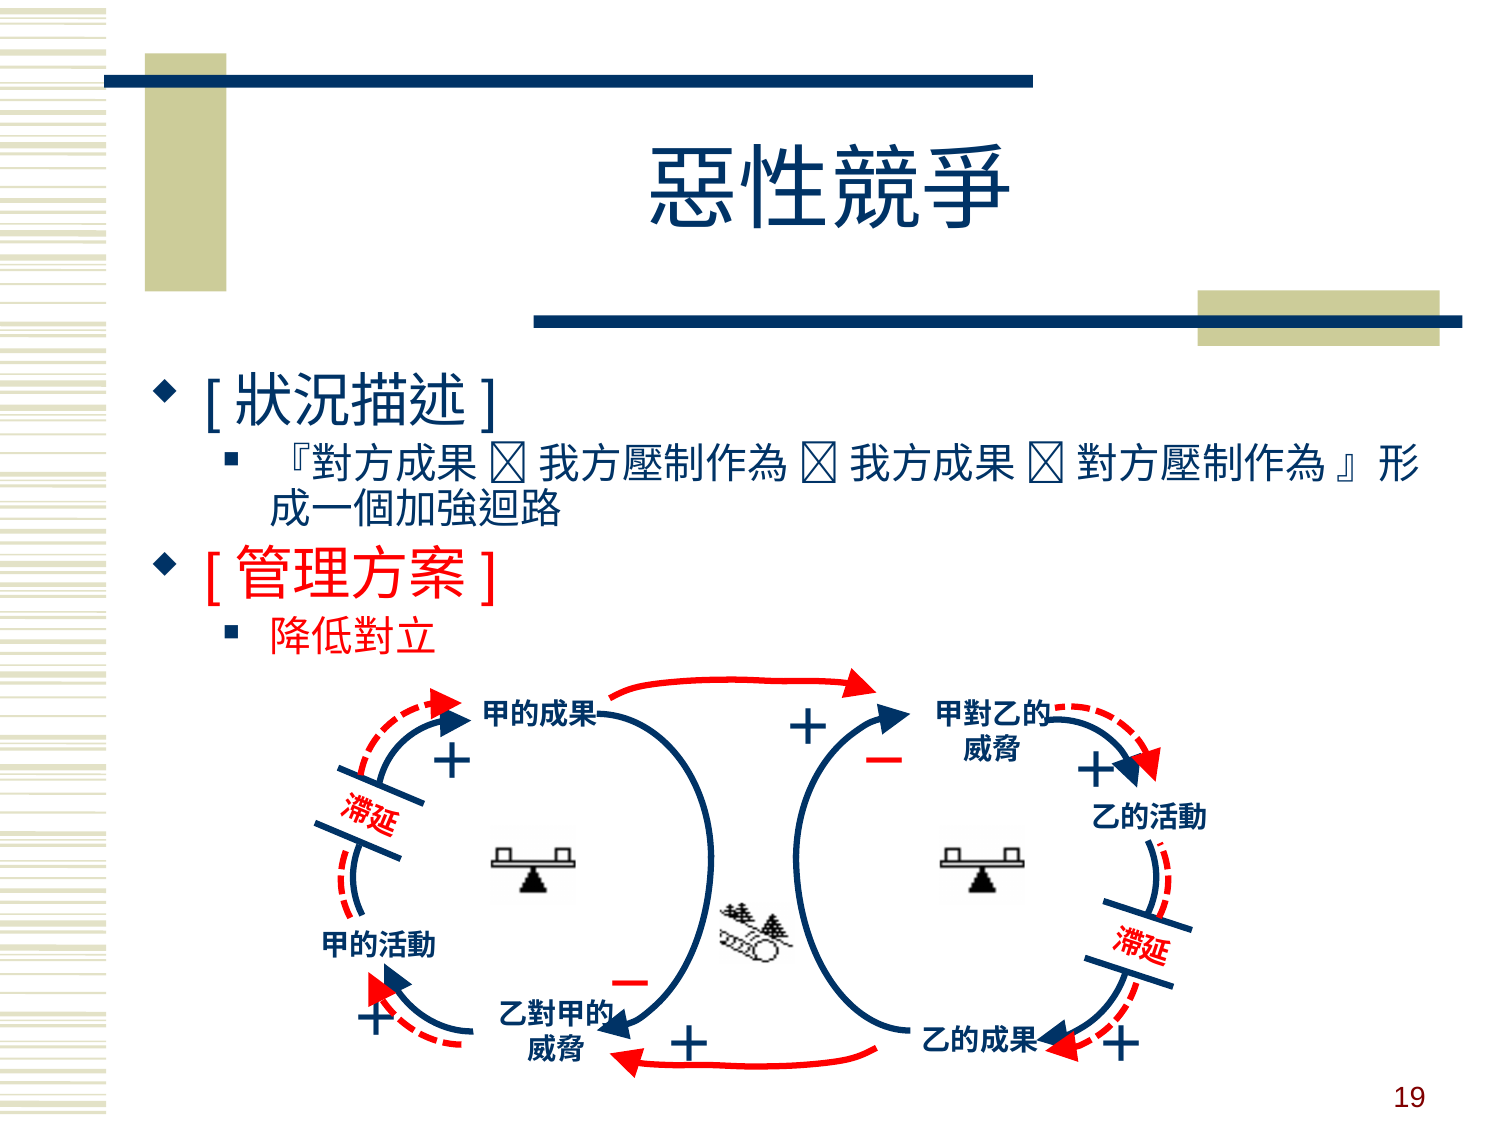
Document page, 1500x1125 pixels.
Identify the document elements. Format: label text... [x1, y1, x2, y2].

list [狀況描述] 『對方成果  我方壓制作為  我方成果  對方壓制作為 』形成一個加強迴路 [管理方案] 降低對立 [132, 363, 1439, 669]
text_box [304, 679, 1224, 1074]
title 惡性競爭 [224, 99, 1436, 288]
slide_number 19 [1080, 1045, 1442, 1122]
